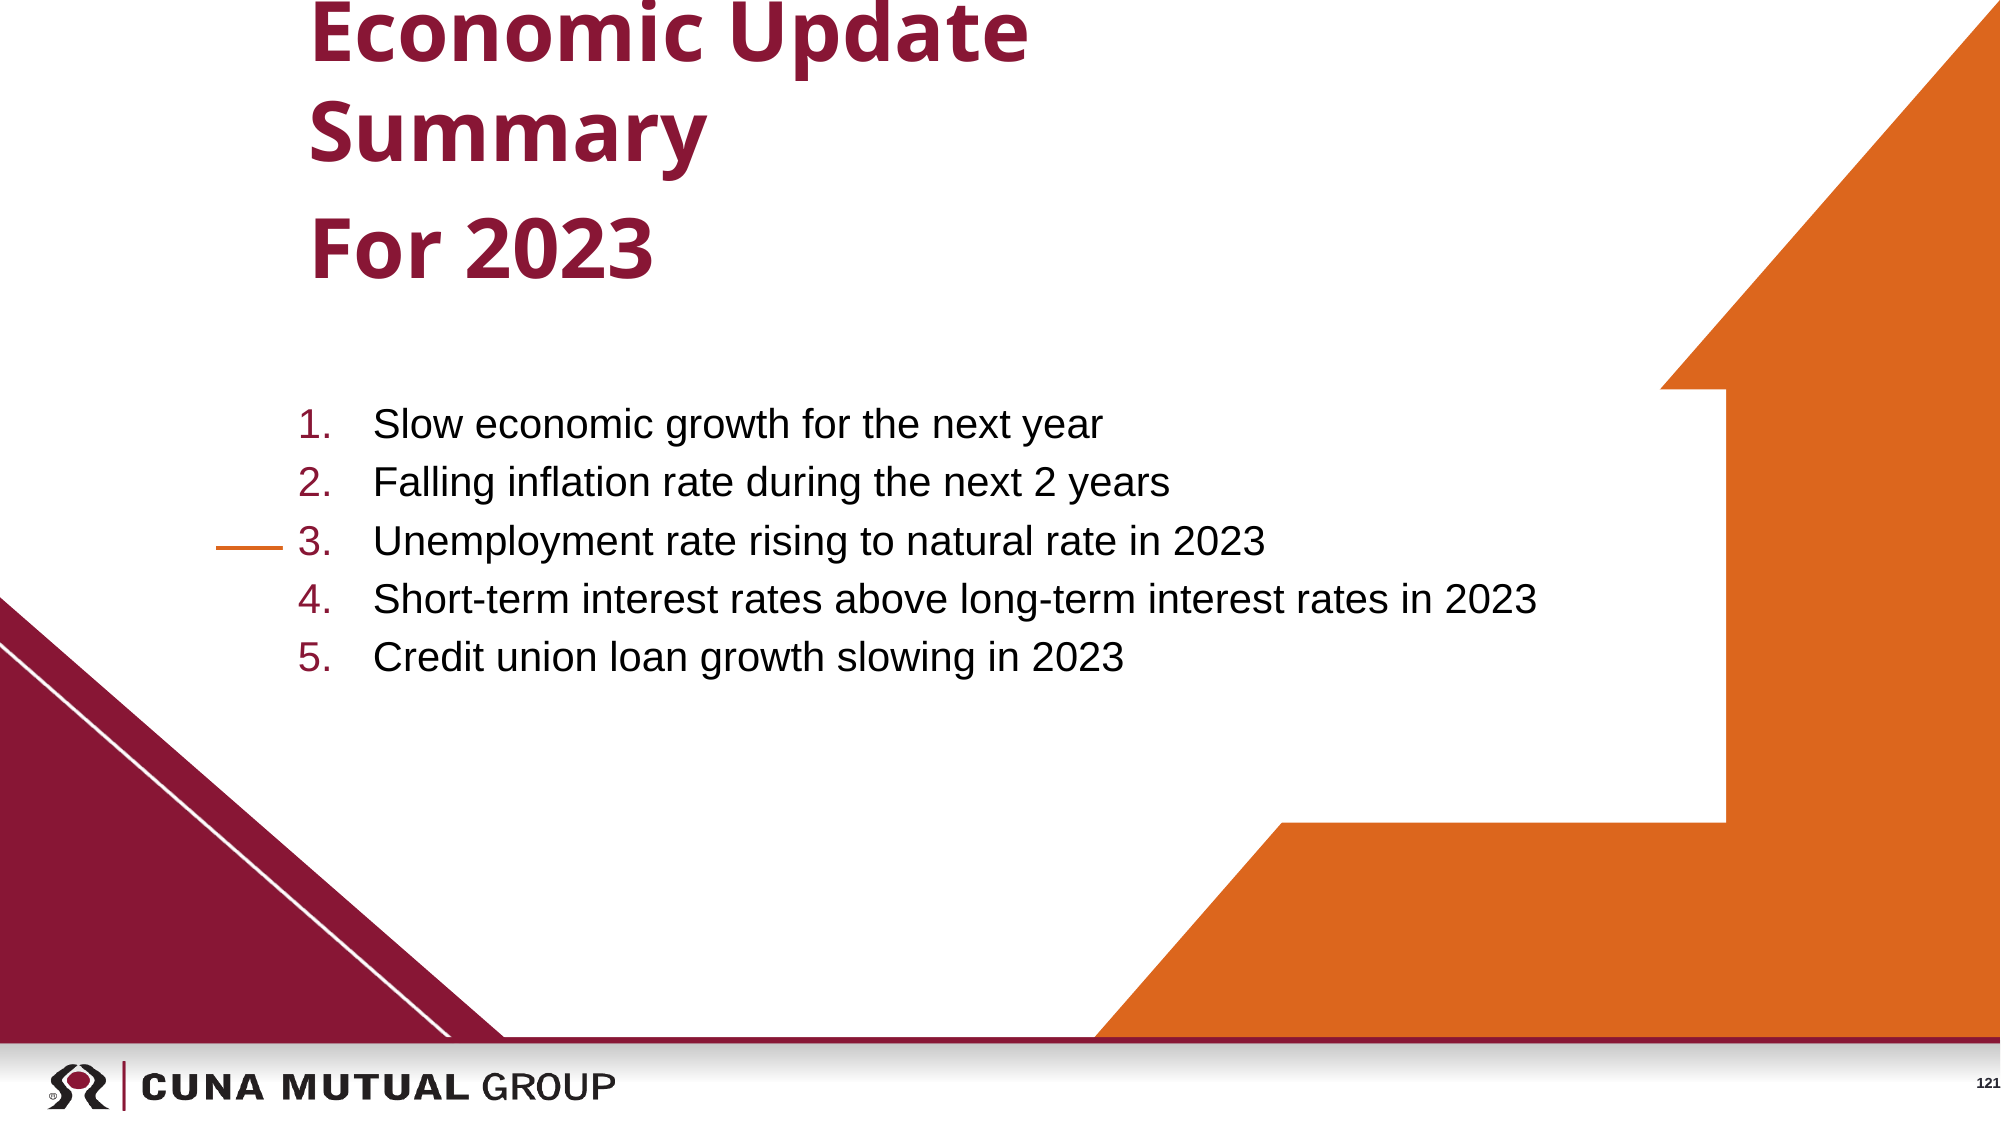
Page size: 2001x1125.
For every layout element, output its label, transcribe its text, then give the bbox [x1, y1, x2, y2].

list Economic Update Summary For 2023 [293, 24, 1466, 303]
list Slow economic growth for the next year Falling inflation rate during the next 2 years Unemployment rate rising to natural rate in 2023 Short-term interest rates above long-term interest rates in 2023 Credit union loan growth slowing in 2023 [282, 389, 1727, 823]
picture [0, 625, 587, 1037]
picture [47, 1061, 615, 1111]
